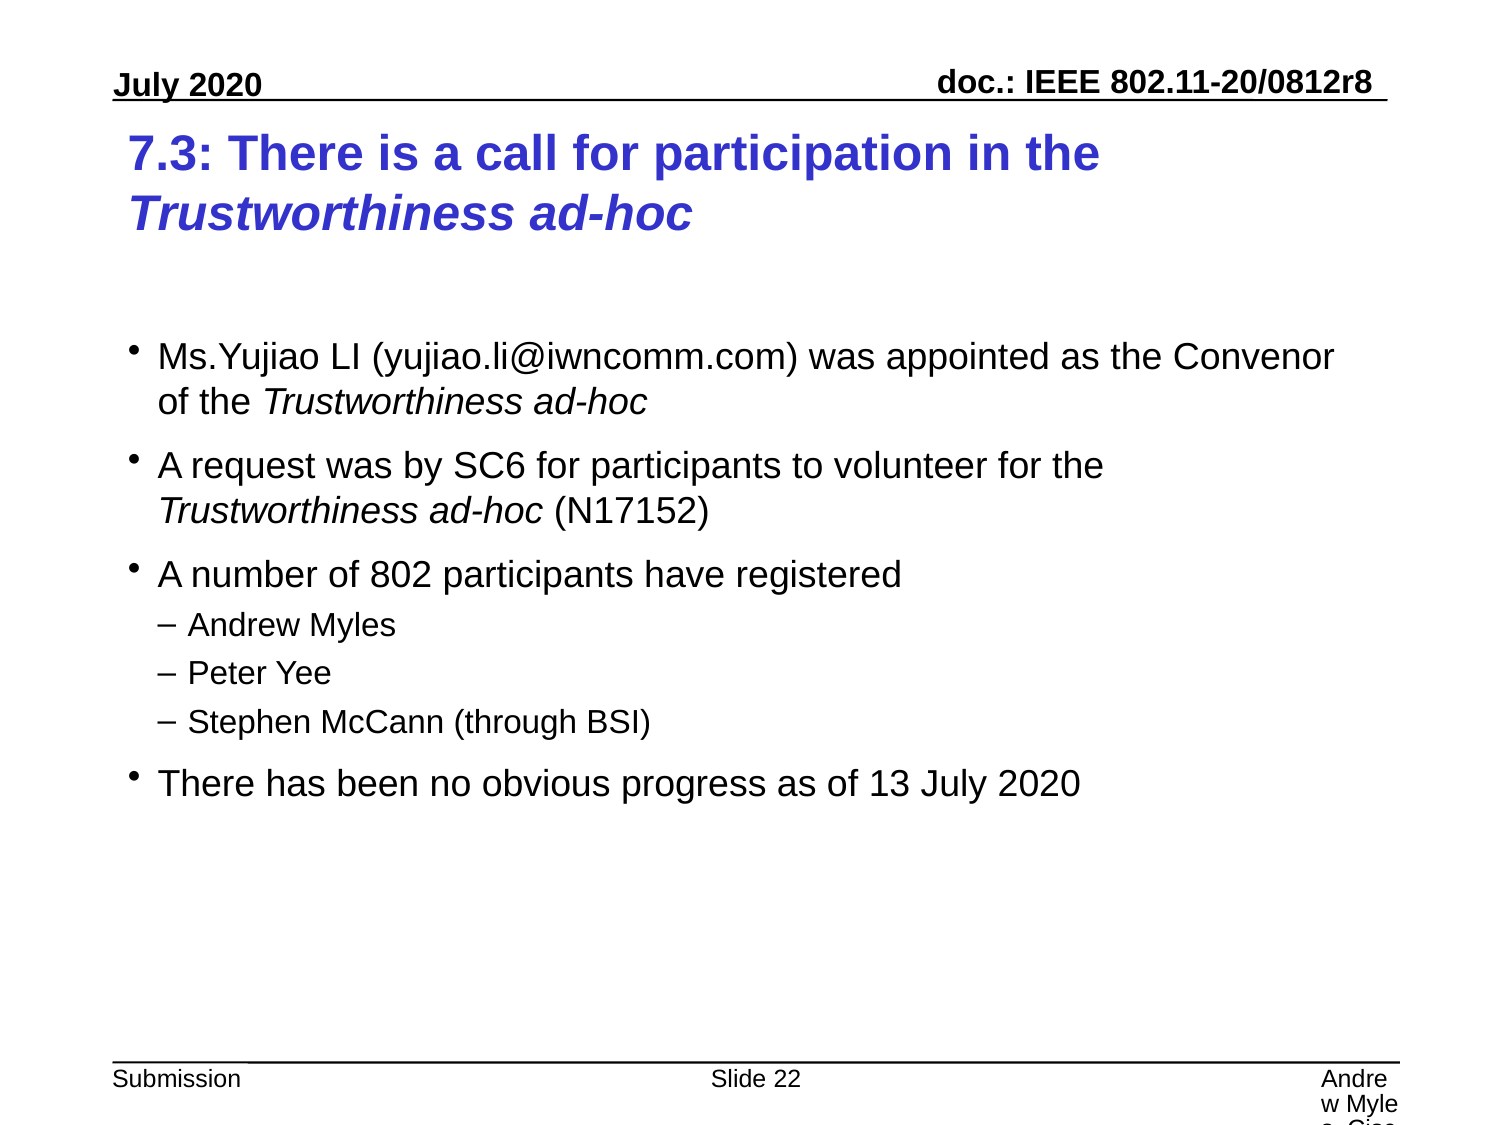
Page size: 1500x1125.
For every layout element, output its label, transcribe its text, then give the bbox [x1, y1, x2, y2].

list Ms.Yujiao LI (yujiao.li@iwncomm.com) was appointed as the Convenor of the Trustworthiness ad-hoc A request was by SC6 for participants to volunteer for the Trustworthiness ad-hoc (N17152) A number of 802 participants have registered Andrew Myles Peter Yee Stephen McCann (through BSI) There has been no obvious progress as of 13 July 2020 [112, 324, 1388, 1000]
title 7.3: There is a call for participation in the Trustworthiness ad-hoc [112, 112, 1388, 288]
slide_number Slide 22 [709, 1061, 803, 1093]
footer Andrew Myles, Cisco [1320, 1061, 1402, 1093]
